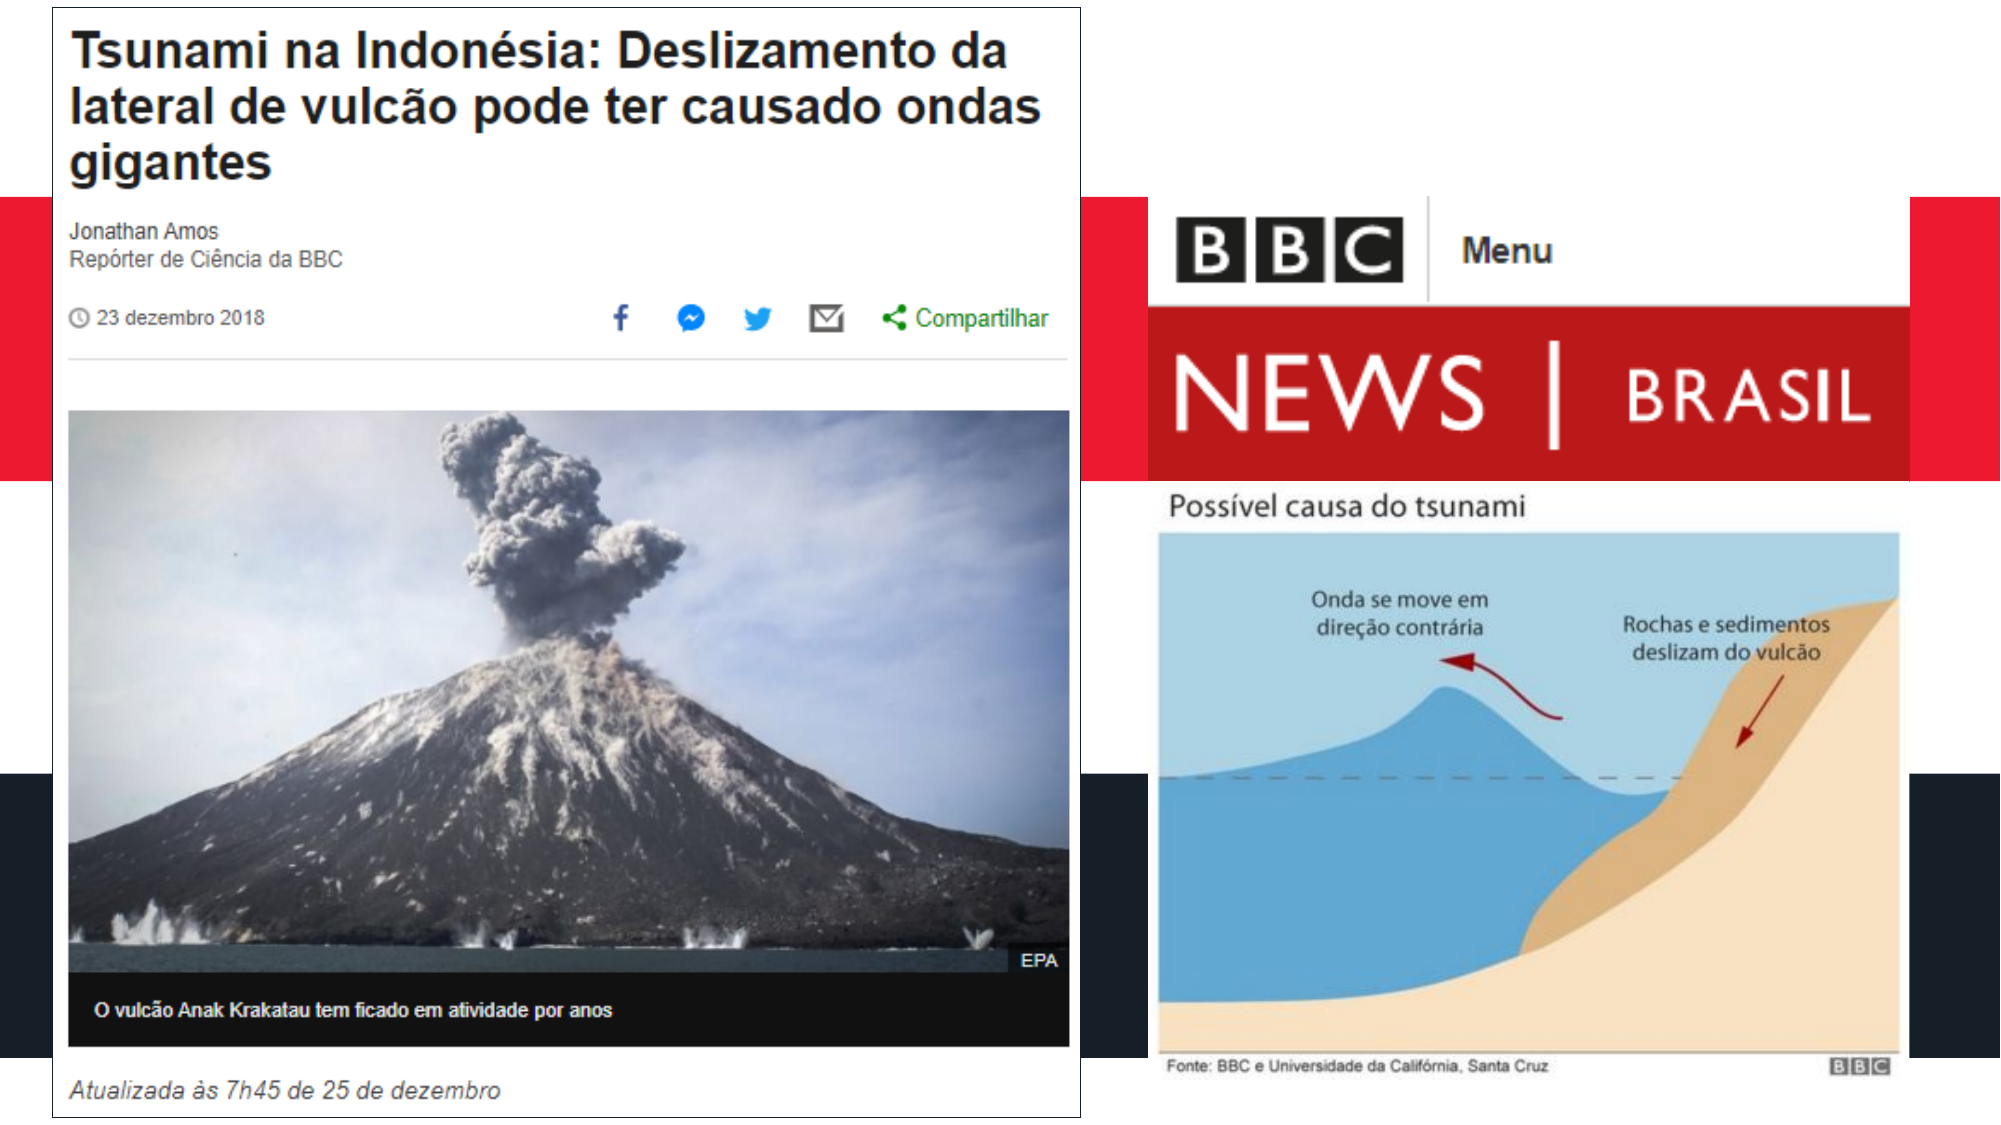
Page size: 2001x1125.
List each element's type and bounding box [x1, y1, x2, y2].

picture [51, 7, 1081, 1118]
text_box [0, 196, 51, 482]
picture [1148, 196, 1910, 1080]
text_box [1910, 773, 2000, 1059]
text_box [0, 773, 51, 1059]
text_box [1081, 196, 1148, 482]
text_box [1081, 773, 1148, 1059]
text_box [1910, 196, 2000, 482]
